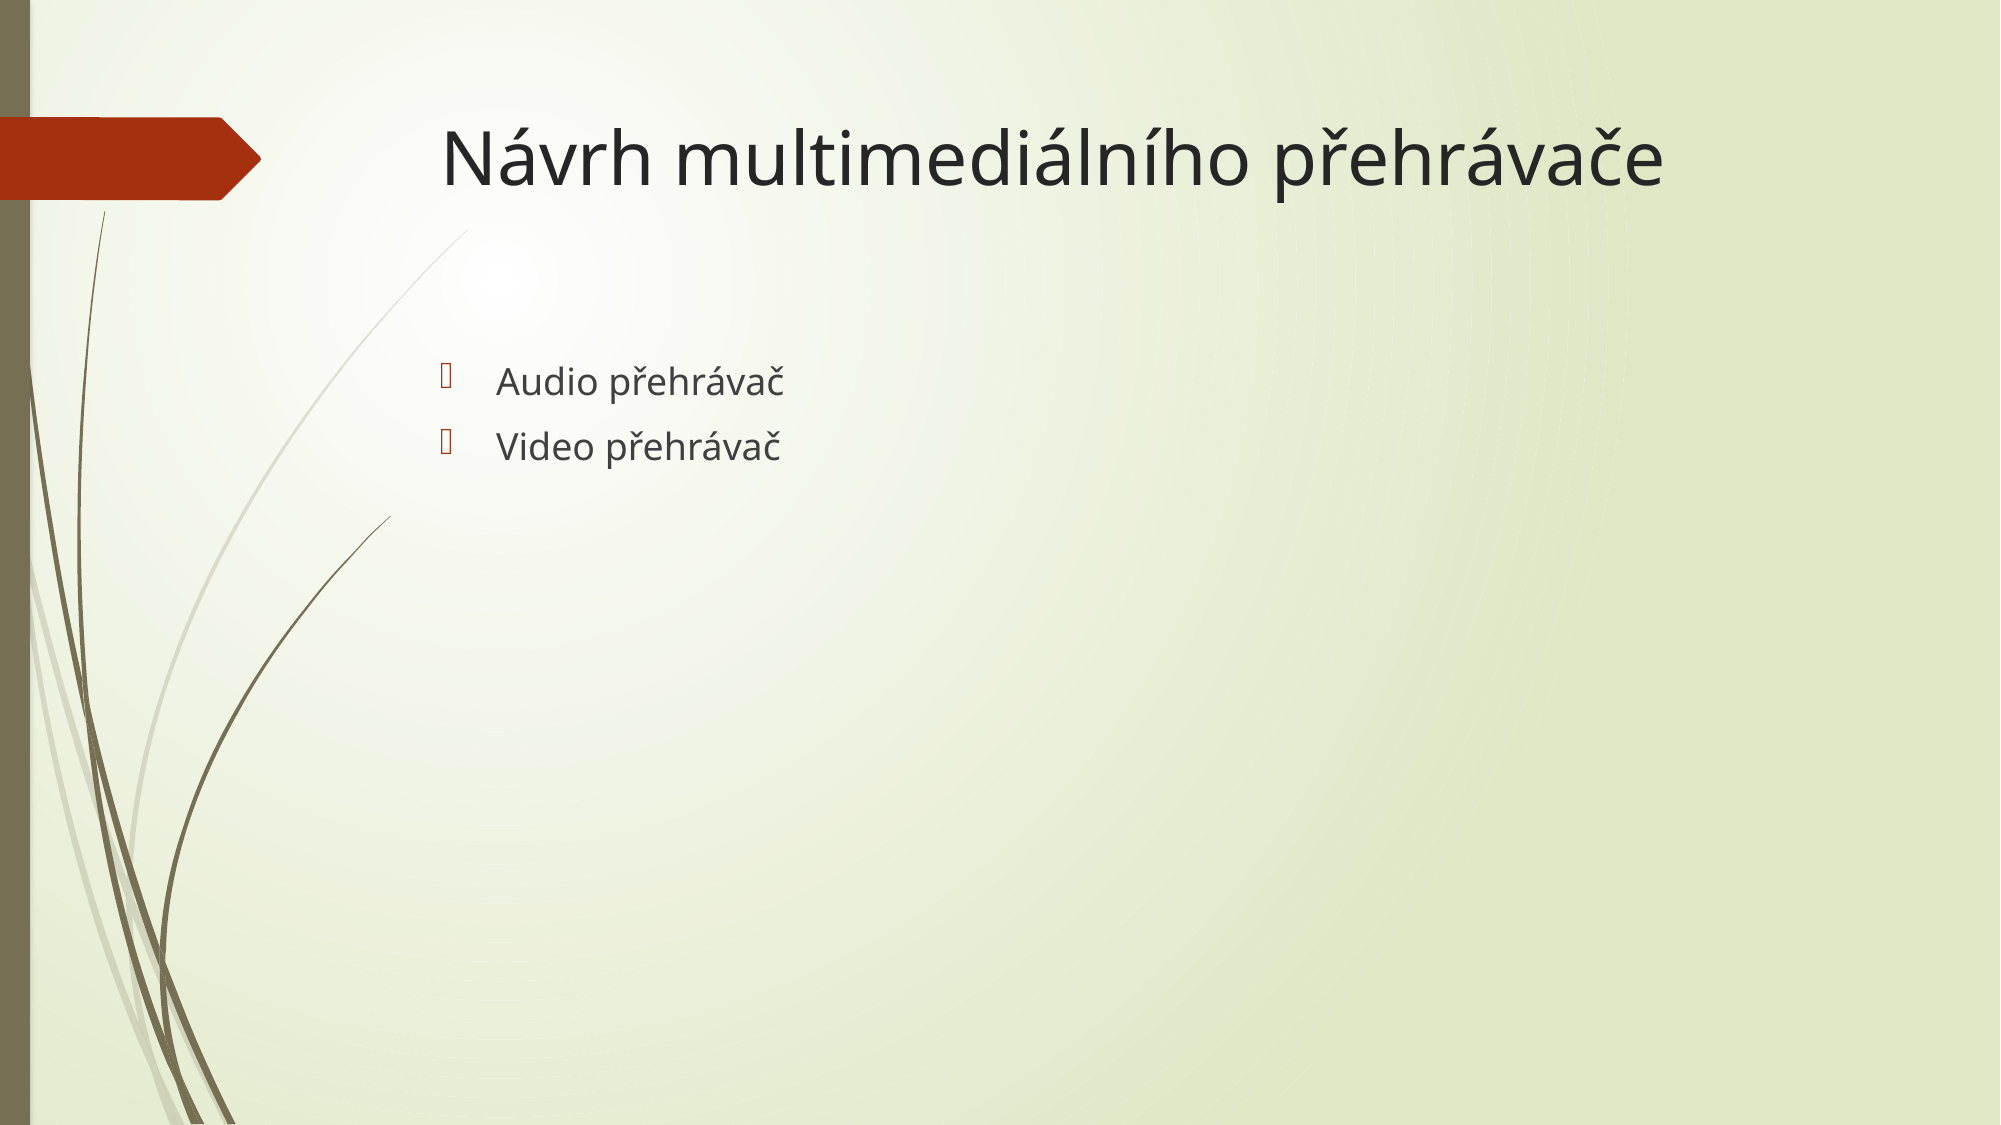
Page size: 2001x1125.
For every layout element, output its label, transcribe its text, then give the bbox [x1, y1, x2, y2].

title Návrh multimediálního přehrávače [425, 102, 1888, 313]
list Audio přehrávač Video přehrávač [424, 350, 1888, 970]
